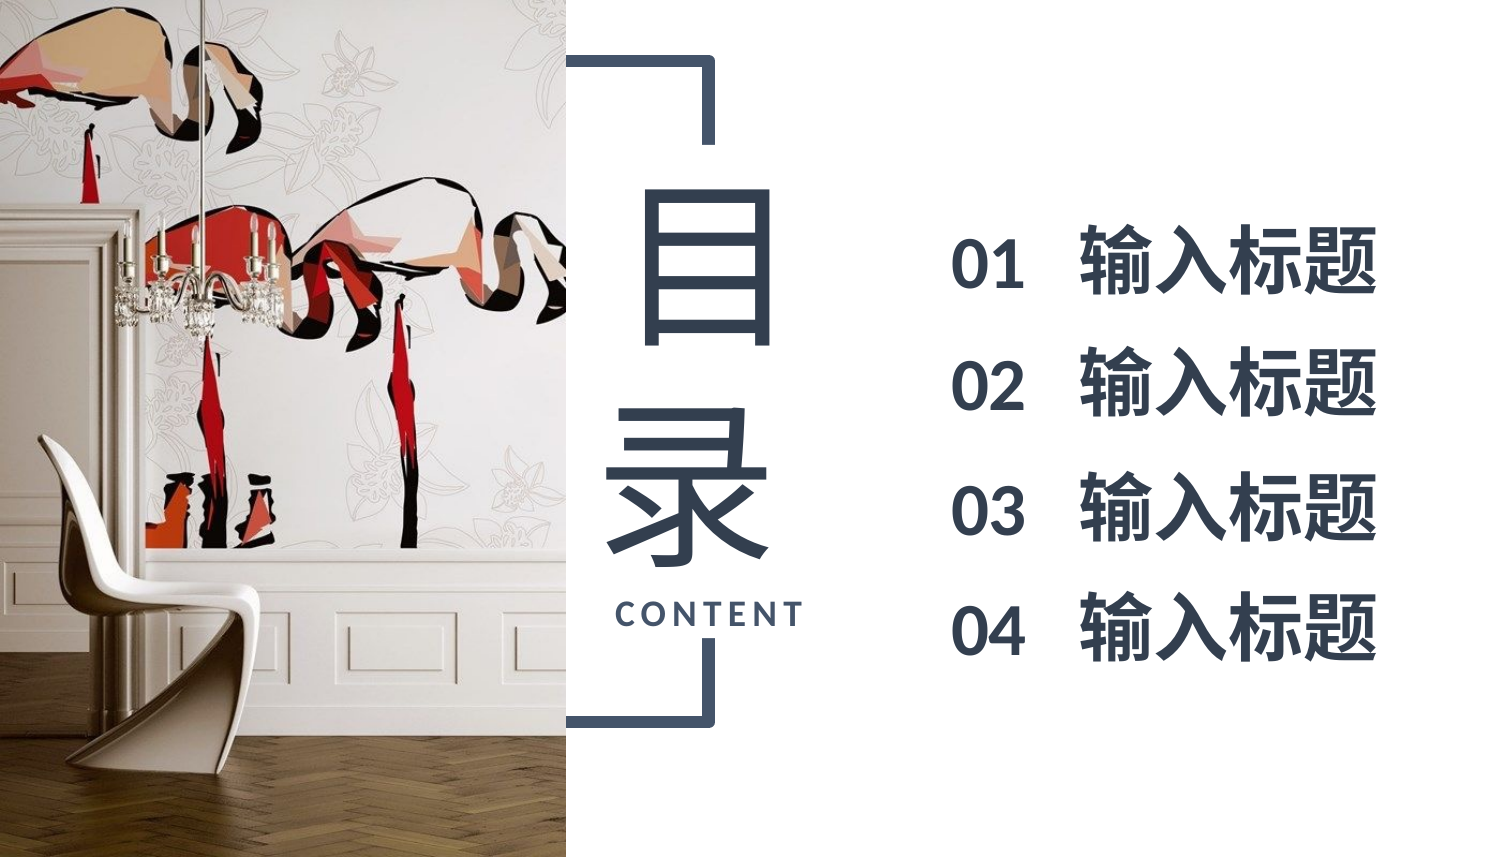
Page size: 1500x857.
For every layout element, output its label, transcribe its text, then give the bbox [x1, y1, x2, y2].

text_box 03 输入标题 [913, 453, 1417, 558]
text_box 04 输入标题 [913, 572, 1417, 678]
picture [0, 0, 566, 857]
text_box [566, 60, 844, 723]
text_box 01 输入标题 [913, 206, 1417, 312]
text_box 02 输入标题 [913, 328, 1417, 433]
